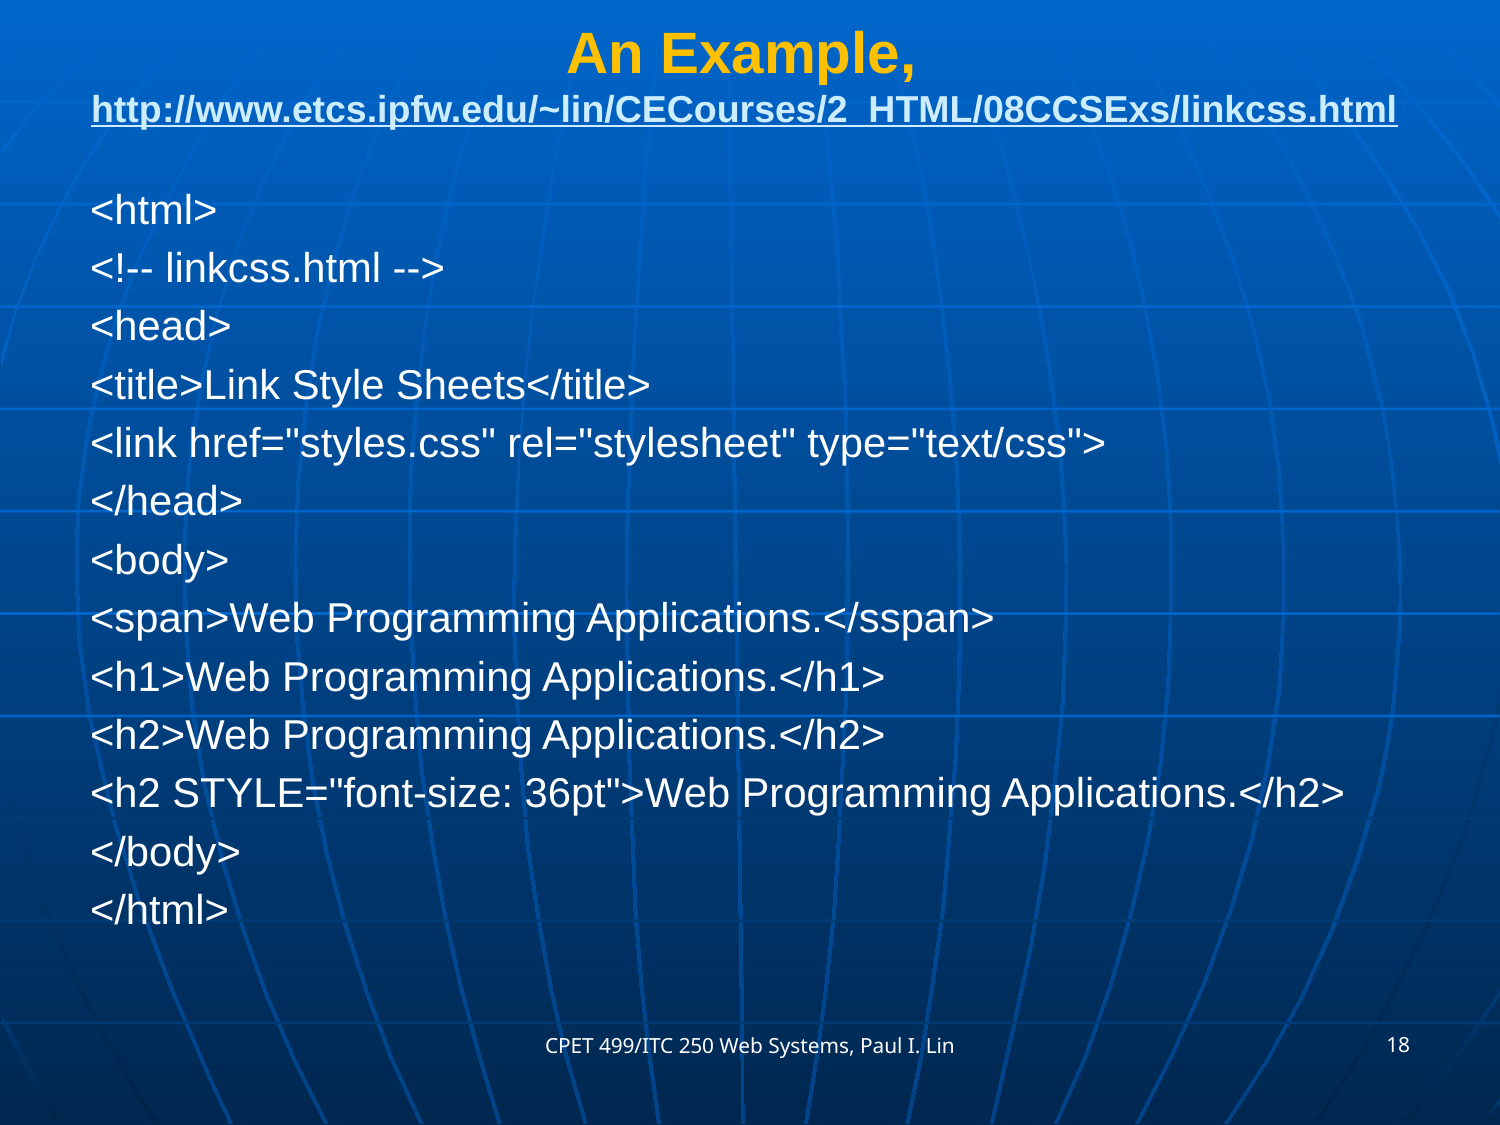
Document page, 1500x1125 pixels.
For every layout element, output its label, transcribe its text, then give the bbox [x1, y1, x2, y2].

list <html> <!-- linkcss.html --> <head> <title>Link Style Sheets</title> <link href="styles.css" rel="stylesheet" type="text/css"> </head> <body> <span>Web Programming Applications.</sspan> <h1>Web Programming Applications.</h1> <h2>Web Programming Applications.</h2> <h2 STYLE="font-size: 36pt">Web Programming Applications.</h2> </body> </html> [74, 174, 1426, 1006]
footer CPET 499/ITC 250 Web Systems, Paul I. Lin [512, 1024, 988, 1101]
title An Example, http://www.etcs.ipfw.edu/~lin/CECourses/2_HTML/08CCSExs/linkcss.html [37, 45, 1463, 176]
slide_number 18 [1074, 1023, 1426, 1100]
